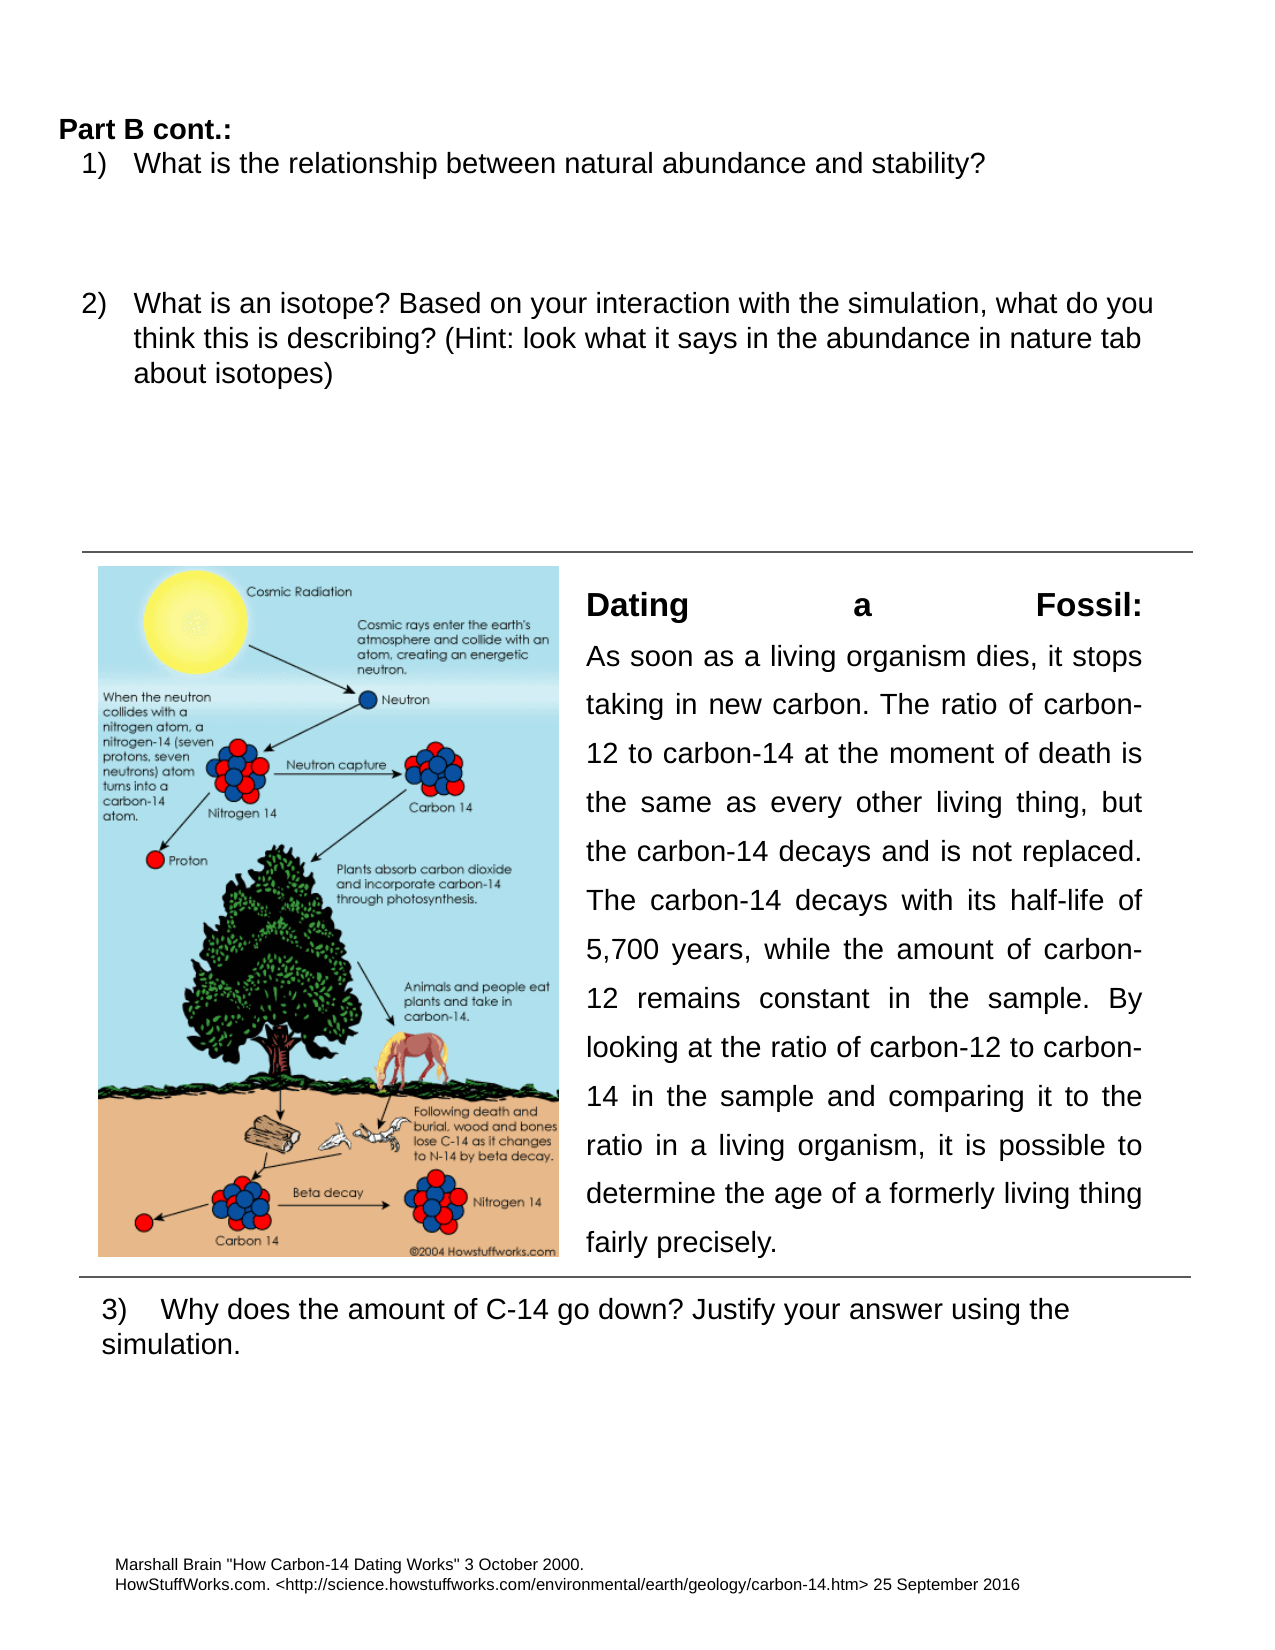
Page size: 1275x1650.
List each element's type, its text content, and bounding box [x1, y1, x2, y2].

text_box Dating a Fossil: As soon as a living organism dies, it stops taking in new carbon. The ratio of carbon-12 to carbon-14 at the moment of death is the same as every other living thing, but the carbon-14 decays and is not replaced. The carbon-14 decays with its half-life of 5,700 years, while the amount of carbon-12 remains constant in the sample. By looking at the ratio of carbon-12 to carbon-14 in the sample and comparing it to the ratio in a living organism, it is possible to determine the age of a formerly living thing fairly precisely. [571, 560, 1159, 1271]
picture [98, 566, 559, 1258]
text_box Marshall Brain "How Carbon-14 Dating Works" 3 October 2000. HowStuffWorks.com. <http://science.howstuffworks.com/environmental/earth/geology/carbon-14.htm> 25 September 2016 [100, 1538, 1084, 1619]
title Part B cont.: What is the relationship between natural abundance and stability? What is an isotope? Based on your interaction with the simulation, what do you think this is describing? (Hint: look what it says in the abundance in nature tab about isotopes) [43, 94, 1232, 441]
text_box 3) Why does the amount of C-14 go down? Justify your answer using the simulation. [86, 1275, 1198, 1333]
